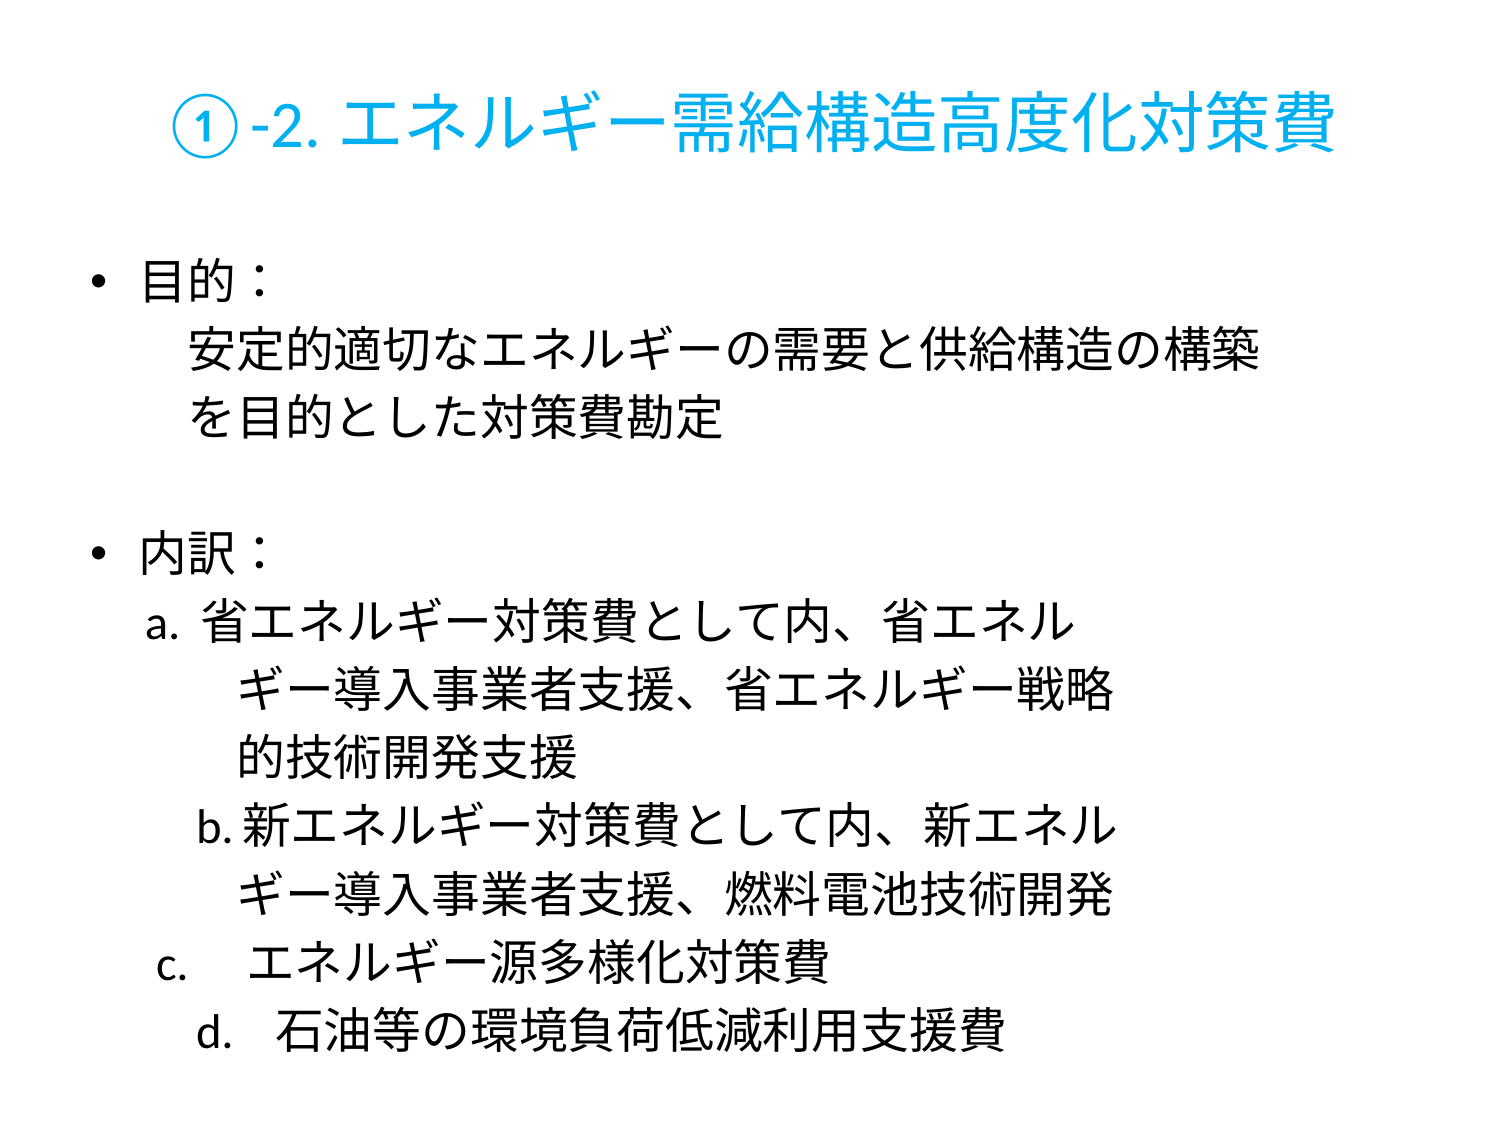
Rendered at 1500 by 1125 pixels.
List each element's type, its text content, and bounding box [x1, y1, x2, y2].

list 目的： 安定的適切なエネルギーの需要と供給構造の構築 を目的とした対策費勘定 内訳： a. 省エネルギー対策費として内、省エネル ギー導入事業者支援、省エネルギー戦略 的技術開発支援 b.新エネルギー対策費として内、新エネル ギー導入事業者支援、燃料電池技術開発 c. エネルギー源多様化対策費 d. 石油等の環境負荷低減利用支援費 [75, 243, 1425, 1080]
title ①-2.エネルギー需給構造高度化対策費 [75, 45, 1425, 197]
